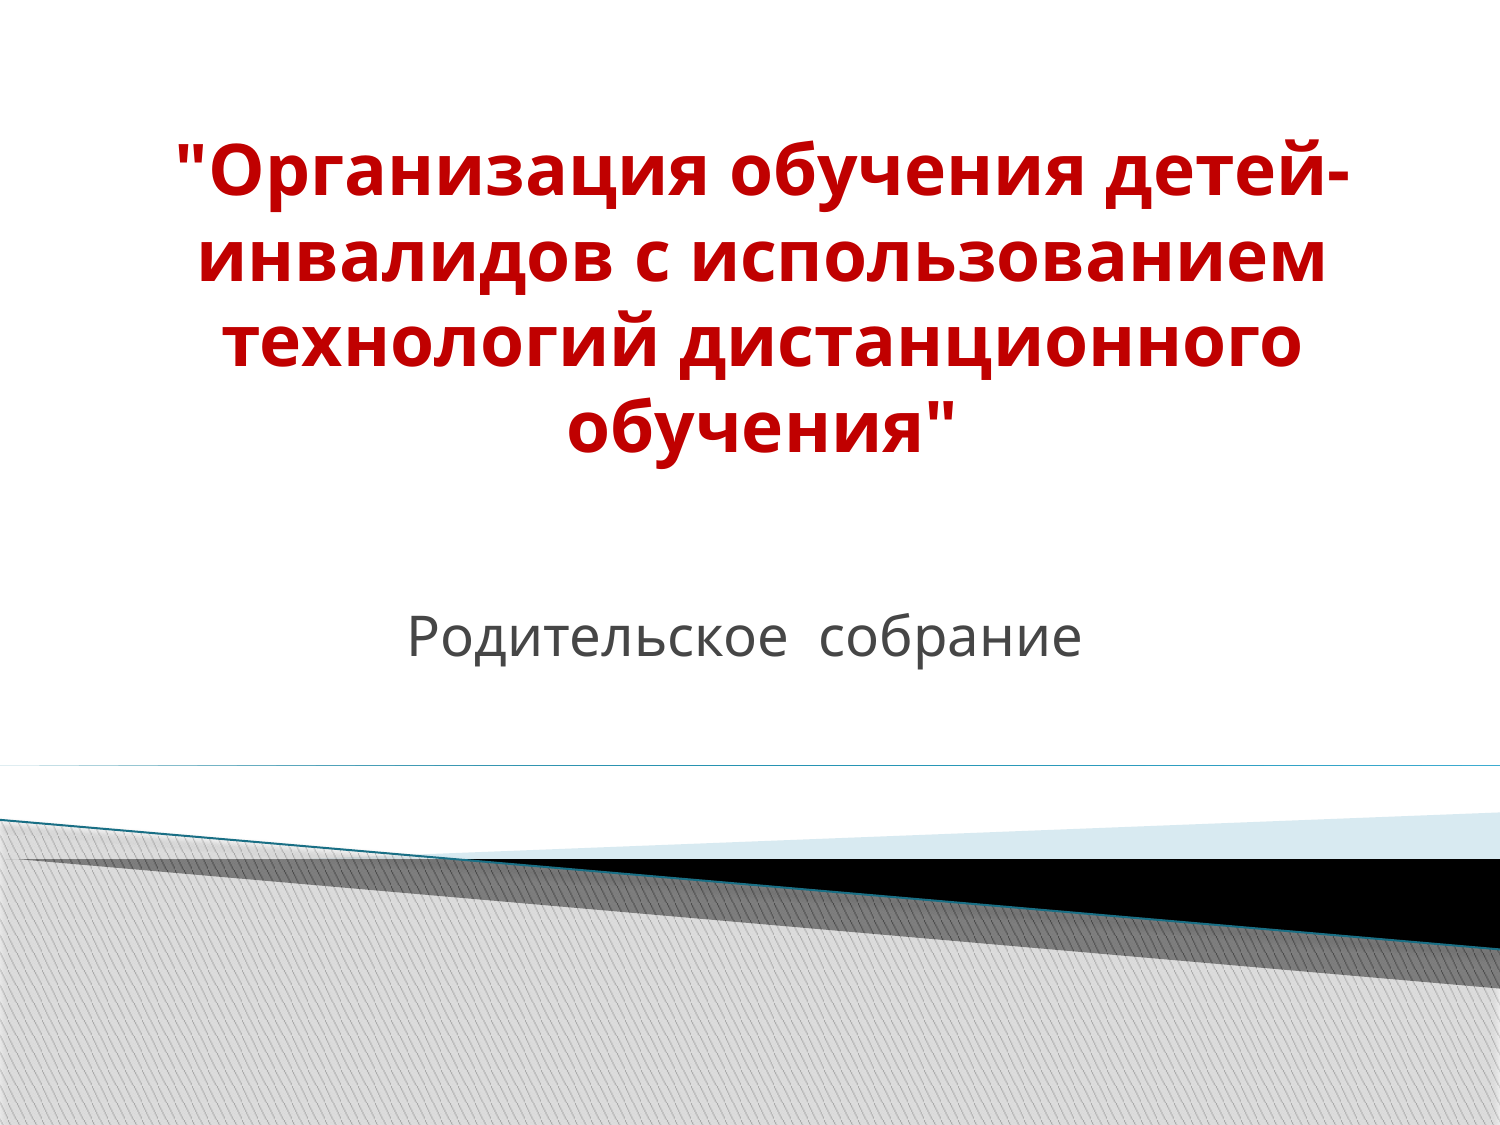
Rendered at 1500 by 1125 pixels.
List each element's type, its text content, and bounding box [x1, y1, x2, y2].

subtitle Родительское собрание [112, 592, 1388, 790]
title "Организация обучения детей-инвалидов с использованием технологий дистанционного обучения" [137, 112, 1388, 588]
picture [5, 859, 1500, 989]
